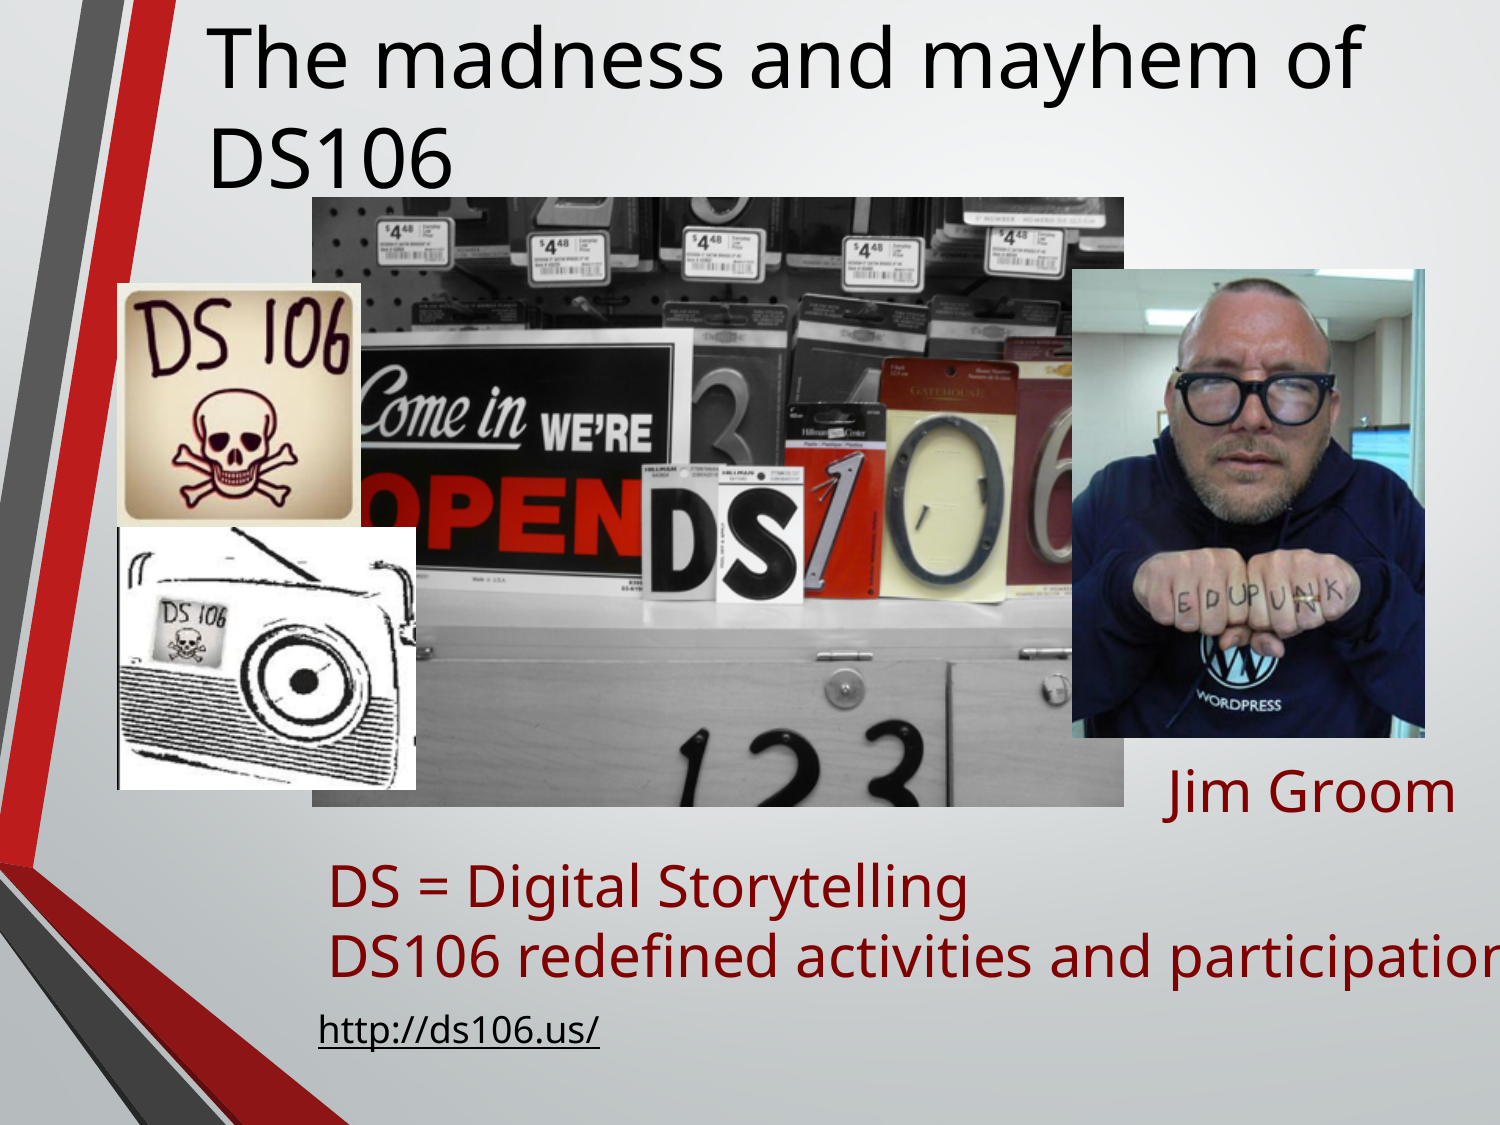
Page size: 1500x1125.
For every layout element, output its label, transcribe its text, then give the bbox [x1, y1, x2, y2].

picture [117, 197, 1425, 807]
text_box http://ds106.us/ [302, 998, 625, 1065]
text_box Jim Groom [1152, 747, 1500, 832]
text_box DS = Digital Storytelling DS106 redefined activities and participation [312, 842, 1500, 997]
title The madness and mayhem of DS106 [191, 3, 1500, 207]
